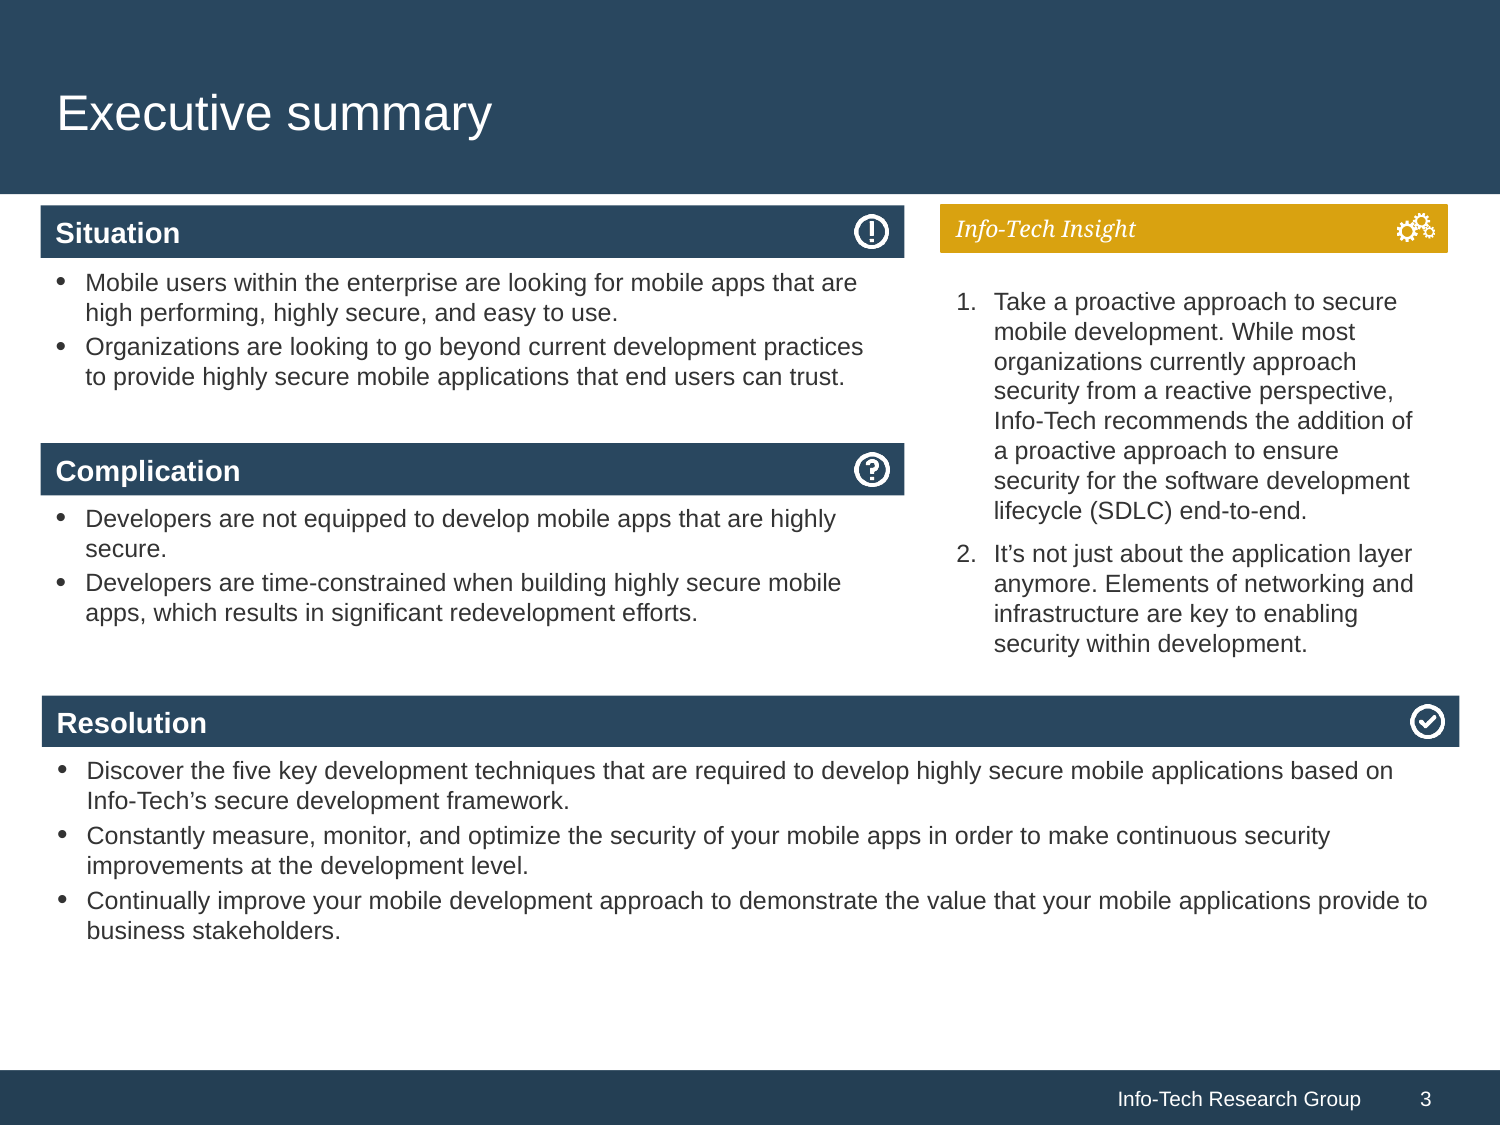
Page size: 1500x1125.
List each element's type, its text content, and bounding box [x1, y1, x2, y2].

picture [854, 452, 890, 487]
list Discover the five key development techniques that are required to develop highly secure mobile applications based on Info-Tech’s secure development framework. Constantly measure, monitor, and optimize the security of your mobile apps in order to make continuous security improvements at the development level. Continually improve your mobile development approach to demonstrate the value that your mobile applications provide to business stakeholders. [41, 746, 1457, 1044]
text_box [0, 0, 1500, 195]
picture [1410, 704, 1445, 739]
list Developers are not equipped to develop mobile apps that are highly secure. Developers are time-constrained when building highly secure mobile apps, which results in significant redevelopment efforts. [40, 494, 904, 672]
text_box Executive summary [41, 42, 1457, 185]
list Mobile users within the enterprise are looking for mobile apps that are high performing, highly secure, and easy to use. Organizations are looking to go beyond current development practices to provide highly secure mobile applications that end users can trust. [40, 258, 904, 436]
list Take a proactive approach to secure mobile development. While most organizations currently approach security from a reactive perspective, Info-Tech recommends the addition of a proactive approach to ensure security for the software development lifecycle (SDLC) end-to-end. It’s not just about the application layer anymore. Elements of networking and infrastructure are key to enabling security within development. [940, 252, 1448, 690]
picture [854, 214, 889, 249]
